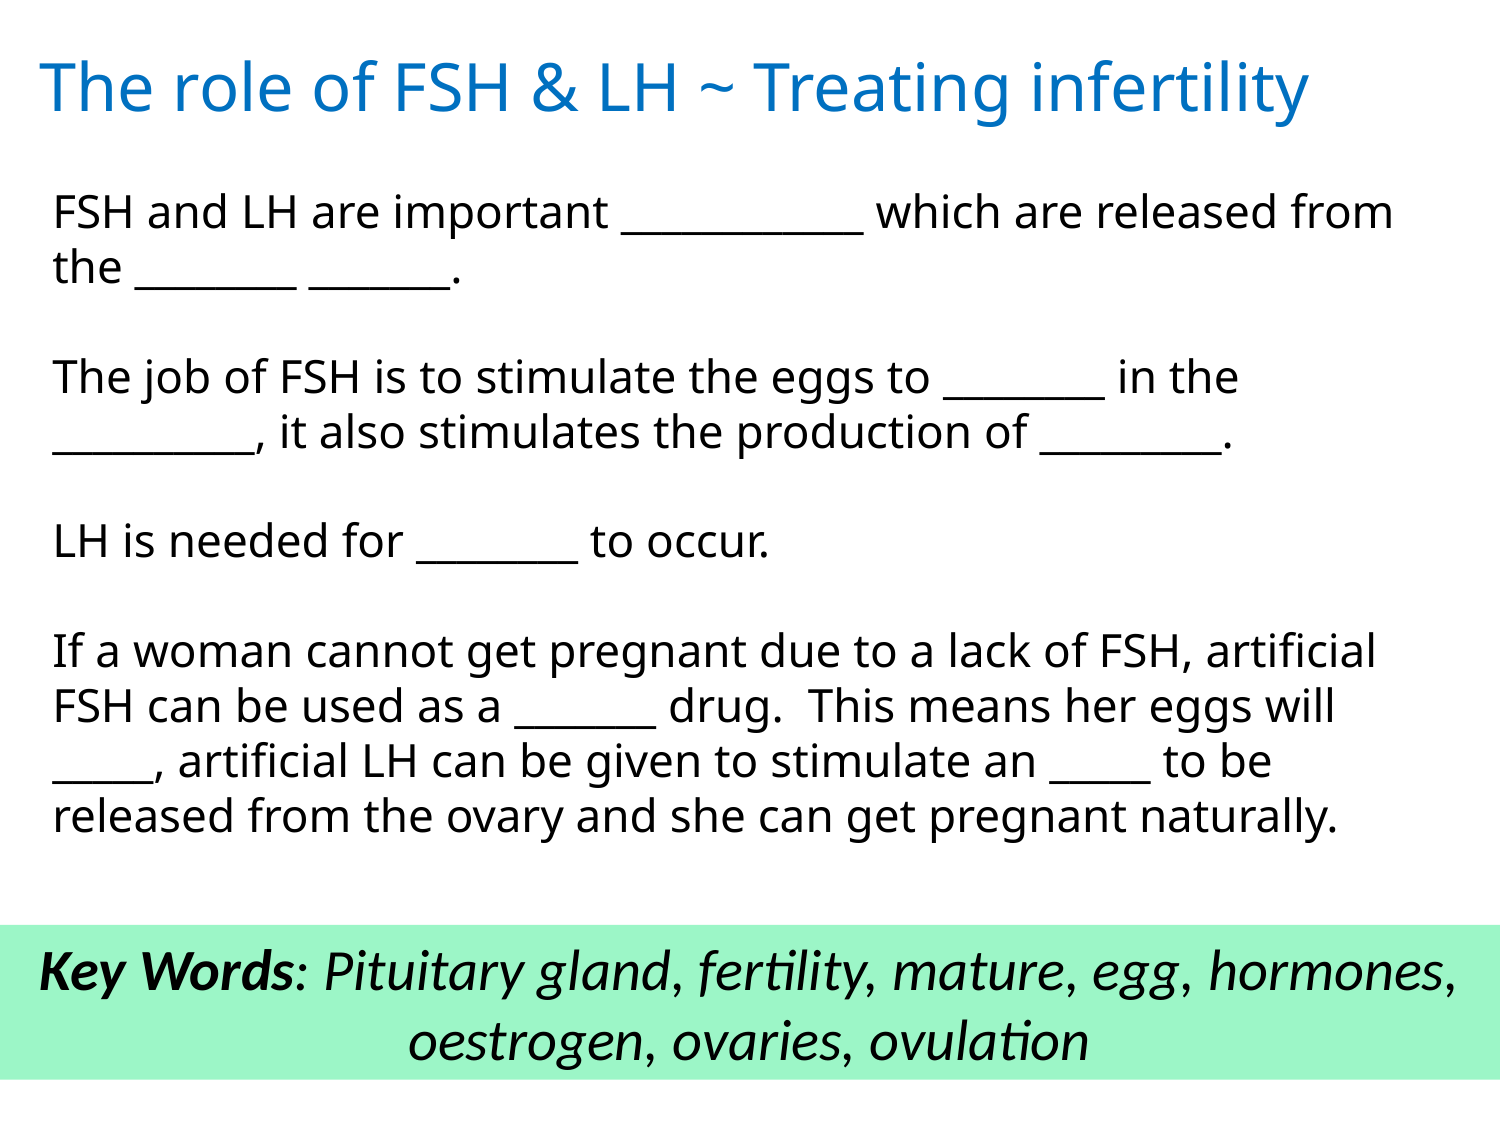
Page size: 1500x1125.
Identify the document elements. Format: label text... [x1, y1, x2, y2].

text_box Key Words: Pituitary gland, fertility, mature, egg, hormones, oestrogen, ovaries, ovulation [0, 924, 1500, 1080]
text_box FSH and LH are important ____________ which are released from the ________ _______. The job of FSH is to stimulate the eggs to ________ in the __________, it also stimulates the production of _________. LH is needed for ________ to occur. If a woman cannot get pregnant due to a lack of FSH, artificial FSH can be used as a _______ drug. This means her eggs will _____, artificial LH can be given to stimulate an _____ to be released from the ovary and she can get pregnant naturally. [37, 174, 1463, 850]
text_box The role of FSH & LH ~ Treating infertility [24, 37, 1475, 133]
